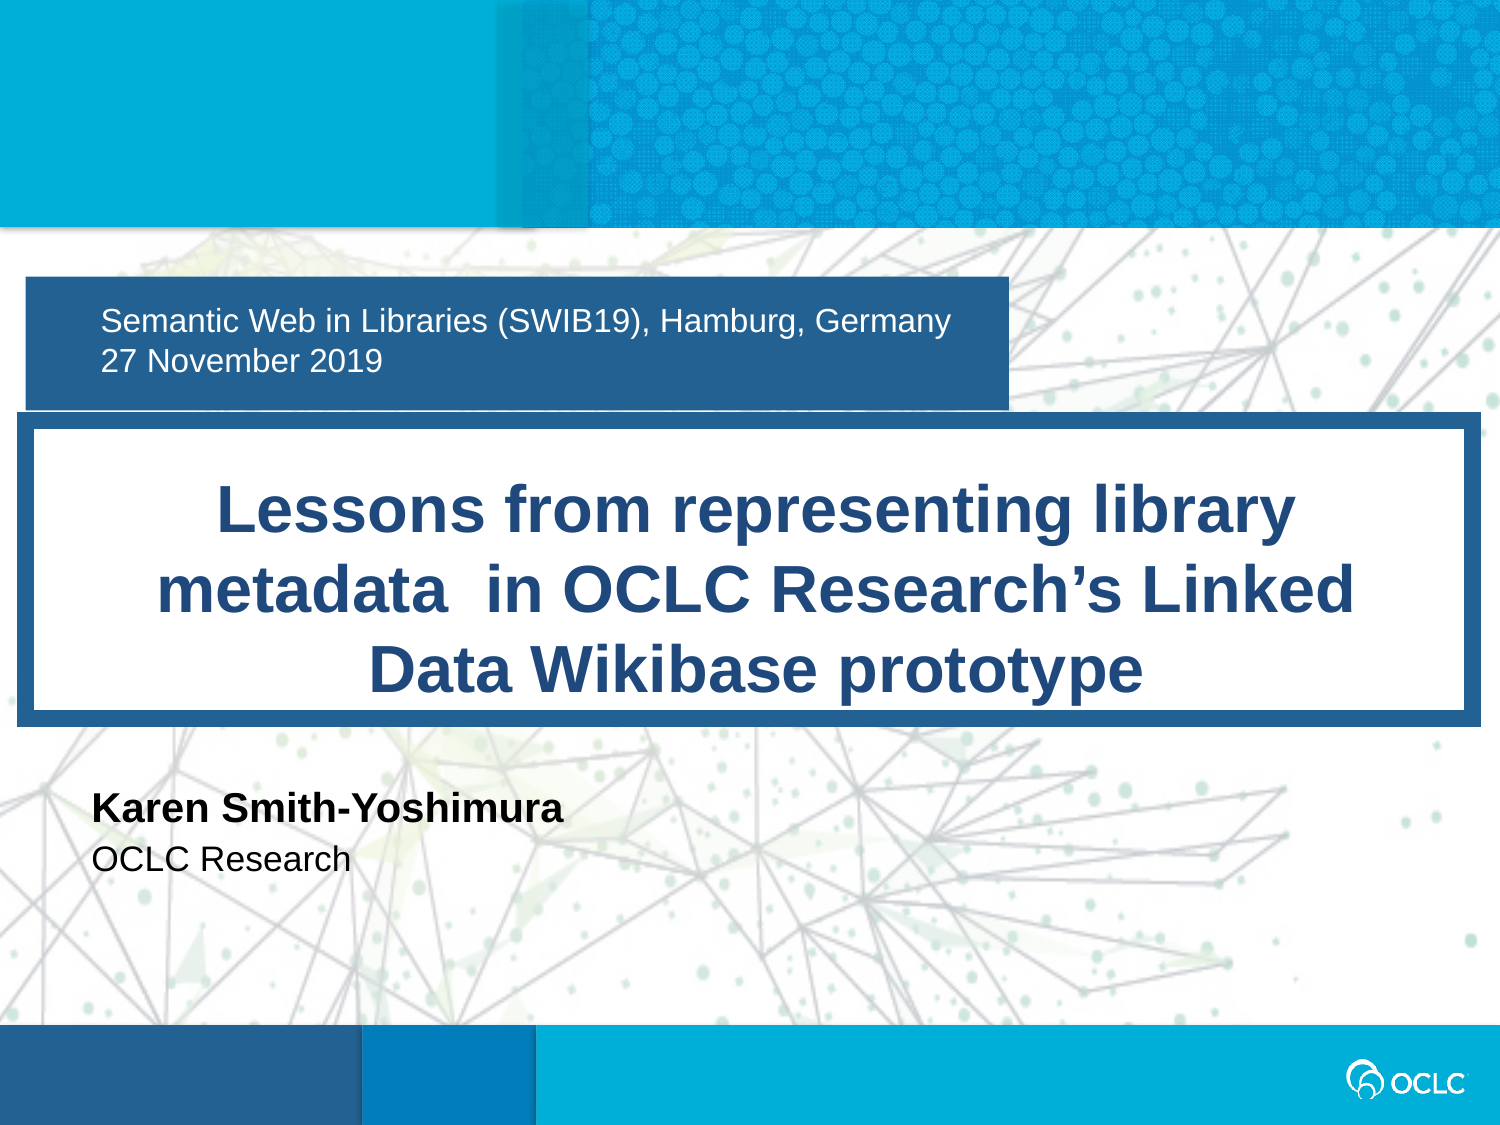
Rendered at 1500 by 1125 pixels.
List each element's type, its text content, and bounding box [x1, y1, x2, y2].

list Lessons from representing library metadata in OCLC Research’s Linked Data Wikibase prototype [17, 412, 1481, 727]
list OCLC Research [91, 836, 370, 887]
list Karen Smith-Yoshimura [91, 772, 583, 900]
list Semantic Web in Libraries (SWIB19), Hamburg, Germany 27 November 2019 [25, 276, 1009, 411]
